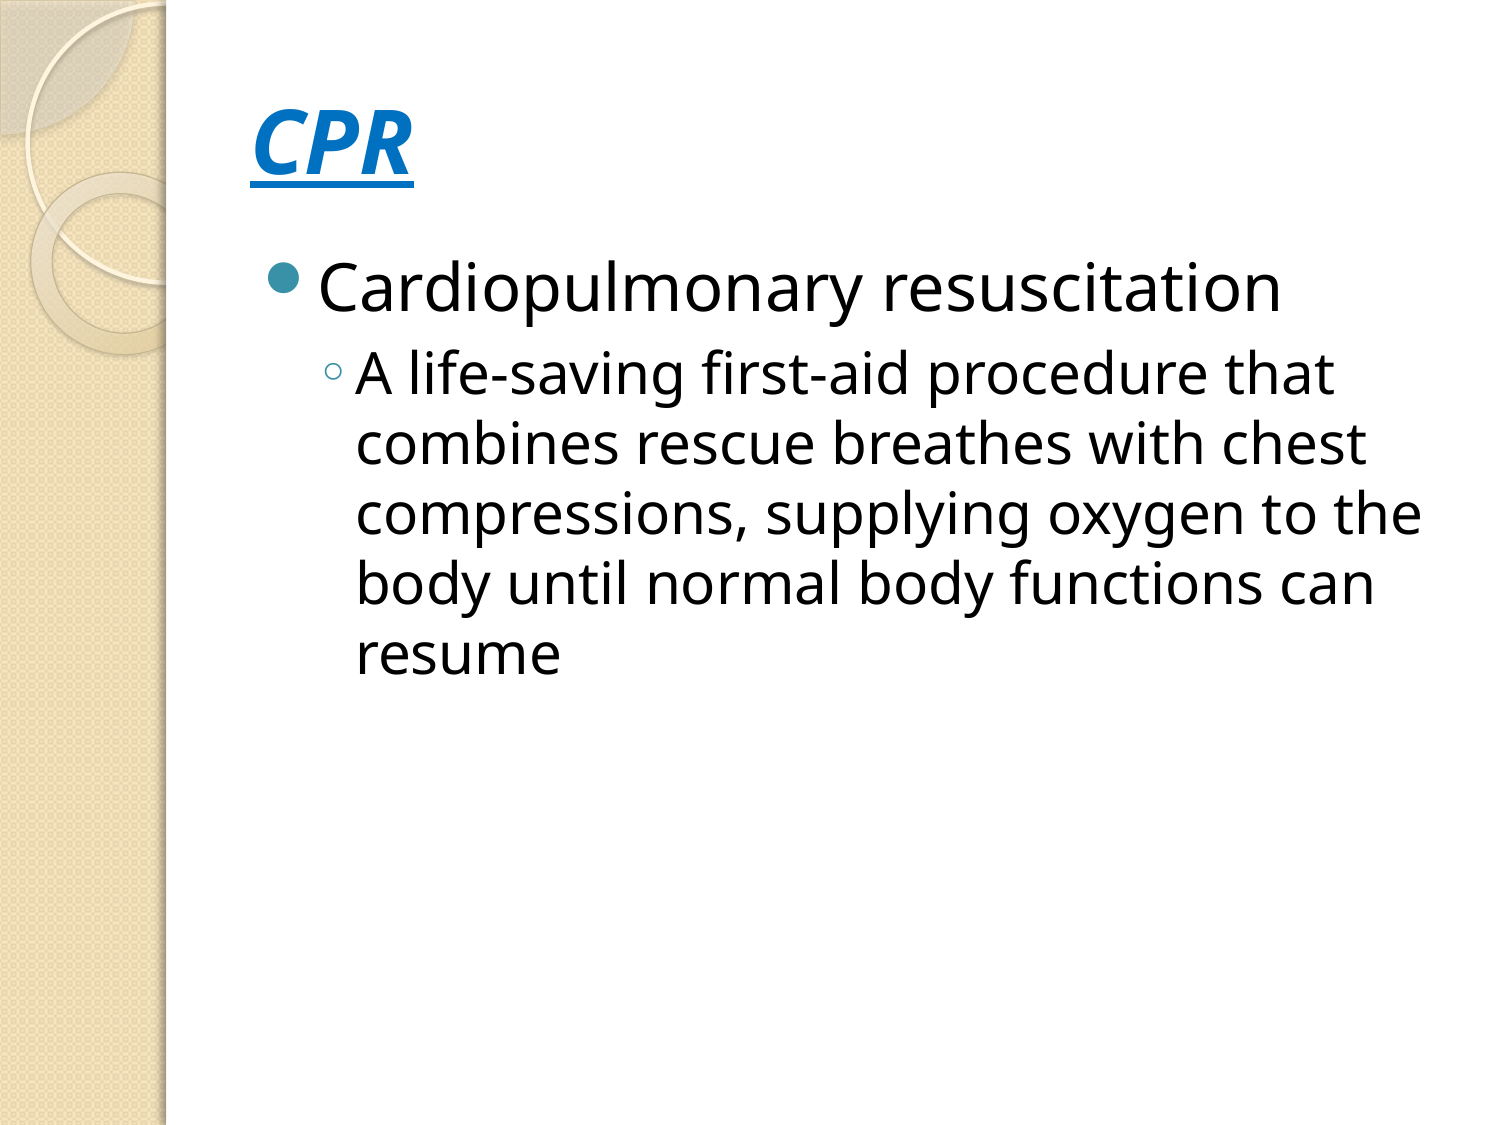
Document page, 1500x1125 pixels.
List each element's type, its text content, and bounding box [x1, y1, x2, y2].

title CPR [235, 45, 1466, 233]
list Cardiopulmonary resuscitation A life-saving first-aid procedure that combines rescue breathes with chest compressions, supplying oxygen to the body until normal body functions can resume [235, 237, 1466, 1025]
